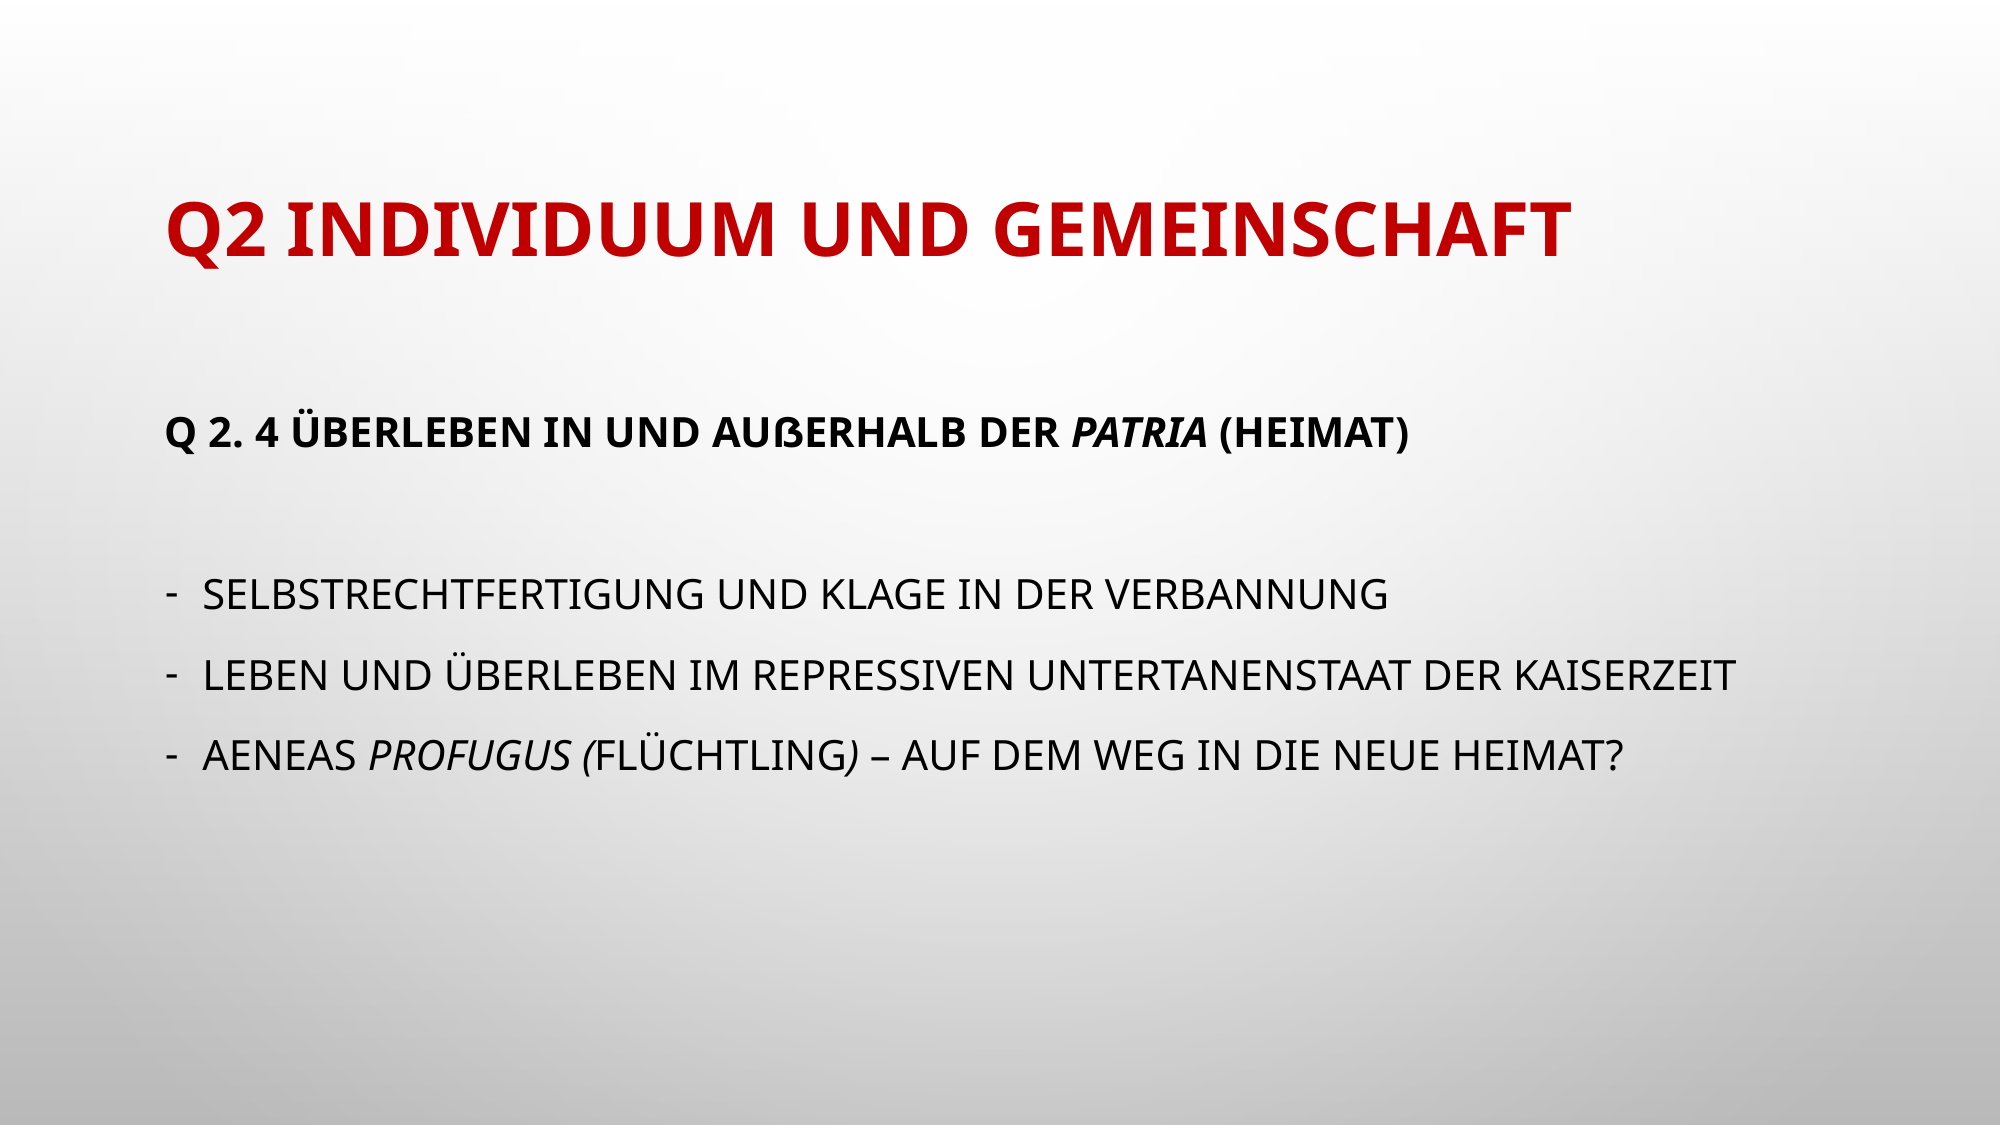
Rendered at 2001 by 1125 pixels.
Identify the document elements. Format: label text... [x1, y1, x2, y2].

list Q 2. 4 Überleben in und außerhalb der patria (Heimat) Selbstrechtfertigung und Klage in der Verbannung Leben und Überleben im repressiven Untertanenstaat der Kaiserzeit Aeneas profugus (Flüchtling) – auf dem Weg in die neue Heimat? [149, 388, 1851, 950]
title Q2 Individuum und Gemeinschaft [149, 101, 1851, 364]
picture [0, 0, 2000, 1125]
